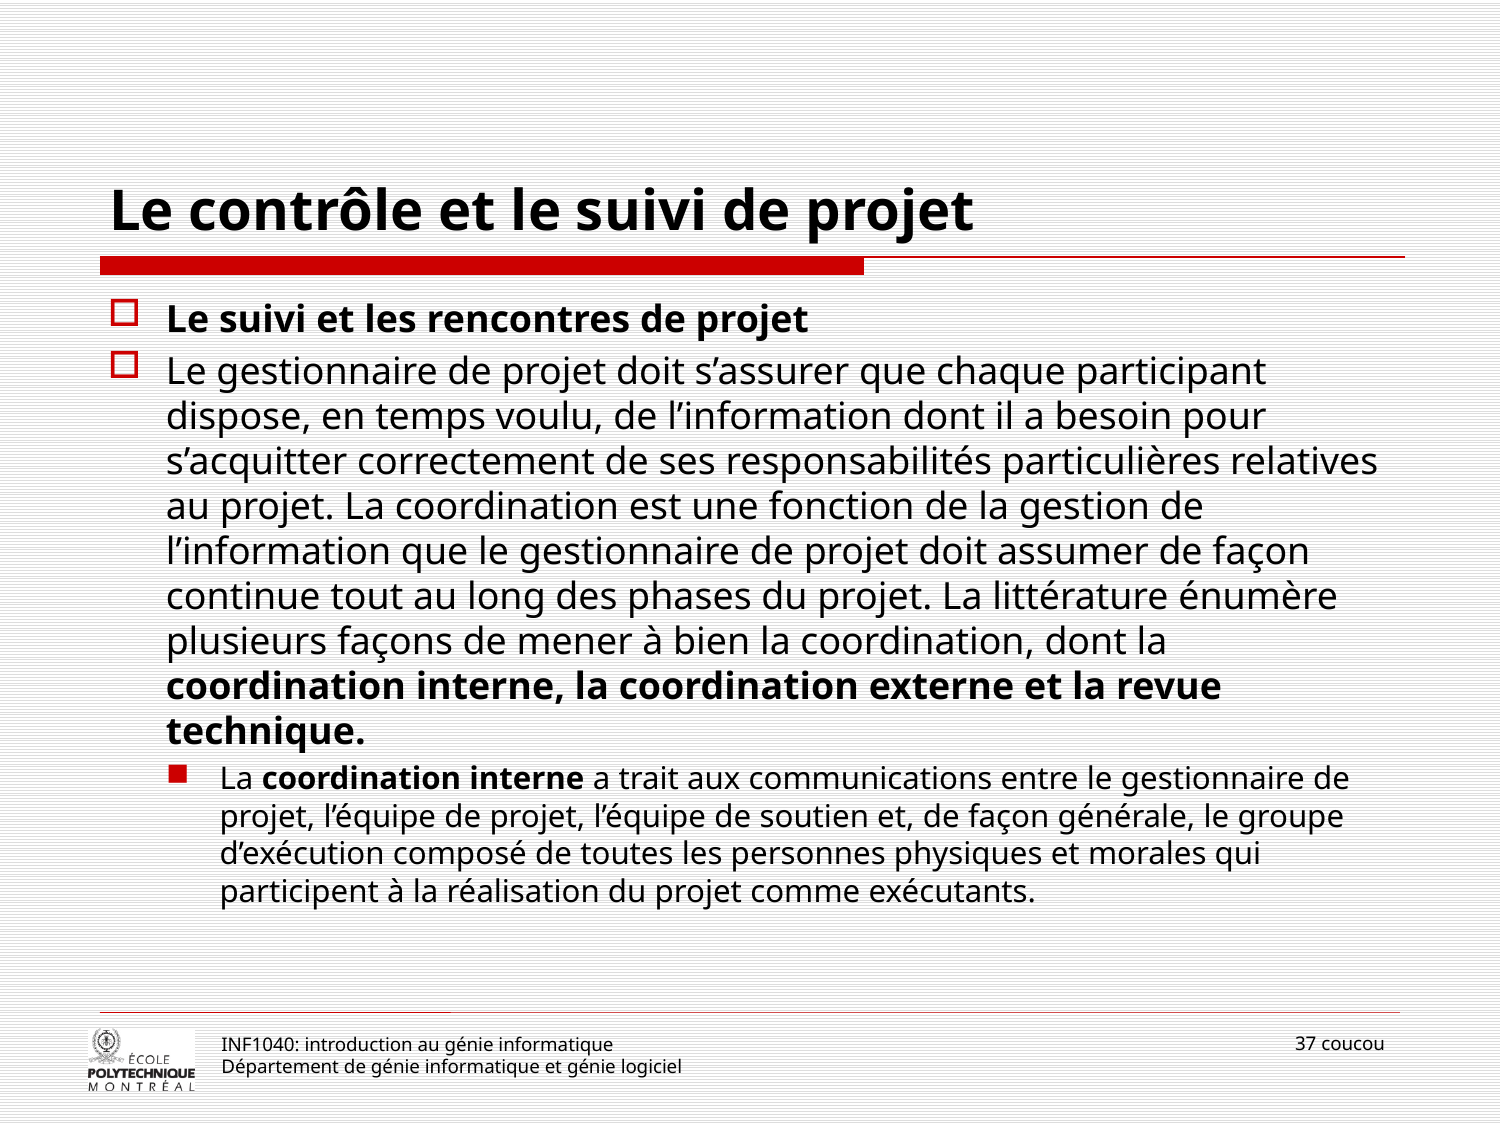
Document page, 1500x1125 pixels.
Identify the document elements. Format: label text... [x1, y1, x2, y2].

title Le contrôle et le suivi de projet [94, 50, 1407, 250]
footer INF1040: introduction au génie informatique Département de génie informatique et génie logiciel [206, 1024, 988, 1101]
slide_number 37 coucou [1074, 1024, 1401, 1103]
picture [88, 1028, 195, 1091]
list Le suivi et les rencontres de projet Le gestionnaire de projet doit s’assurer que chaque participant dispose, en temps voulu, de l’information dont il a besoin pour s’acquitter correctement de ses responsabilités particulières relatives au projet. La coordination est une fonction de la gestion de l’information que le gestionnaire de projet doit assumer de façon continue tout au long des phases du projet. La littérature énumère plusieurs façons de mener à bien la coordination, dont la coordination interne, la coordination externe et la revue technique. La coordination interne a trait aux communications entre le gestionnaire de projet, l’équipe de projet, l’équipe de soutien et, de façon générale, le groupe d’exécution composé de toutes les personnes physiques et morales qui participent à la réalisation du projet comme exécutants. [92, 287, 1406, 988]
